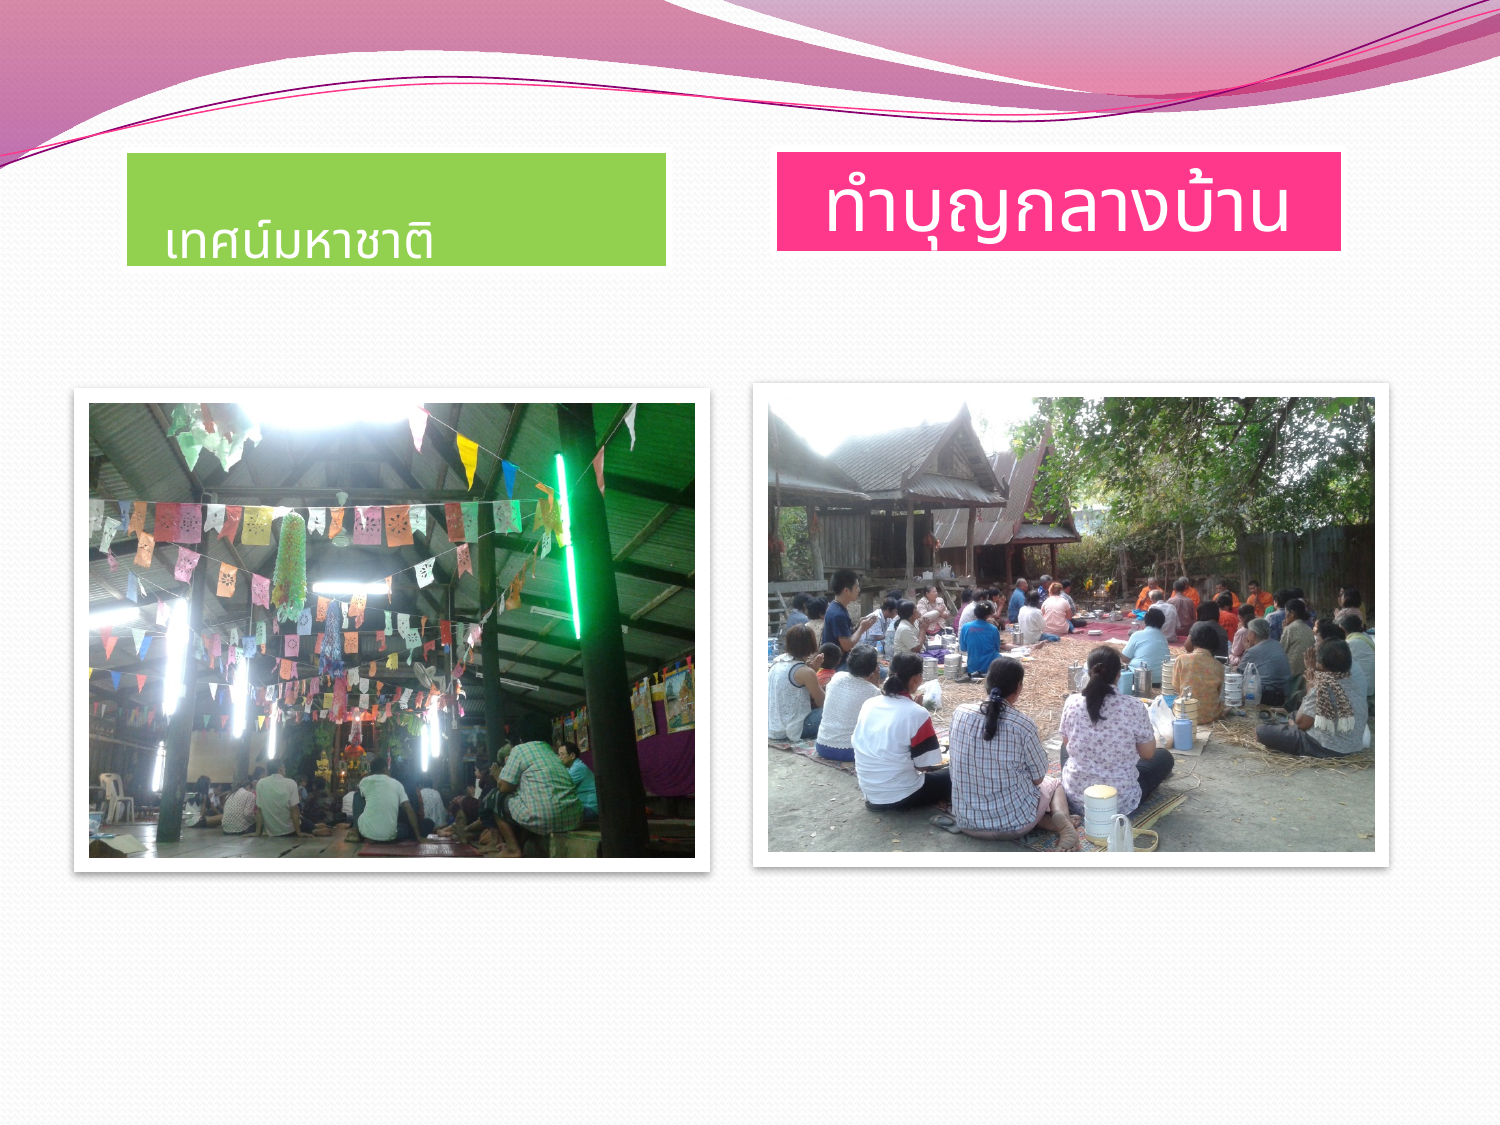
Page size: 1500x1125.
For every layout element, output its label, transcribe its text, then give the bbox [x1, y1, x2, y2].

picture [767, 396, 1375, 853]
text_box ทำบุญกลางบ้าน [770, 146, 1347, 257]
title เทศน์มหาชาติ [121, 147, 672, 272]
picture [88, 402, 696, 859]
